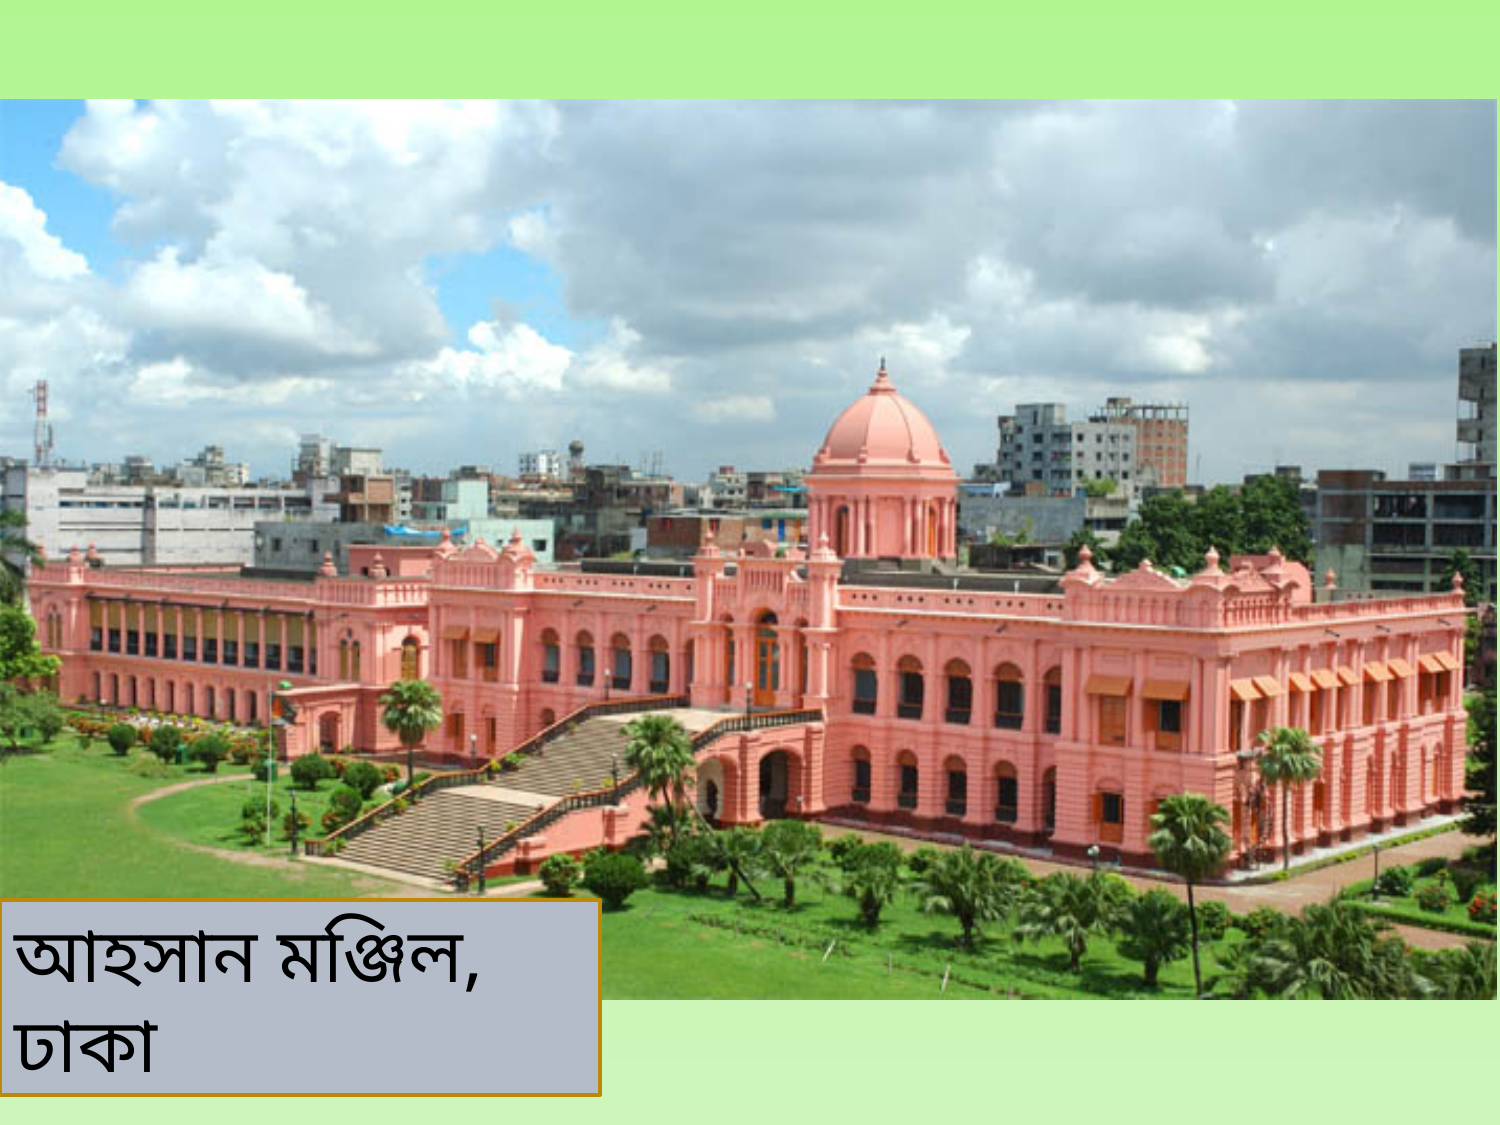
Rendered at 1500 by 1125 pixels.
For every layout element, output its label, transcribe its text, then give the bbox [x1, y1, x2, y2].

text_box আহসান মঞ্জিল, ঢাকা [0, 1001, 602, 1097]
picture [0, 99, 1498, 1001]
